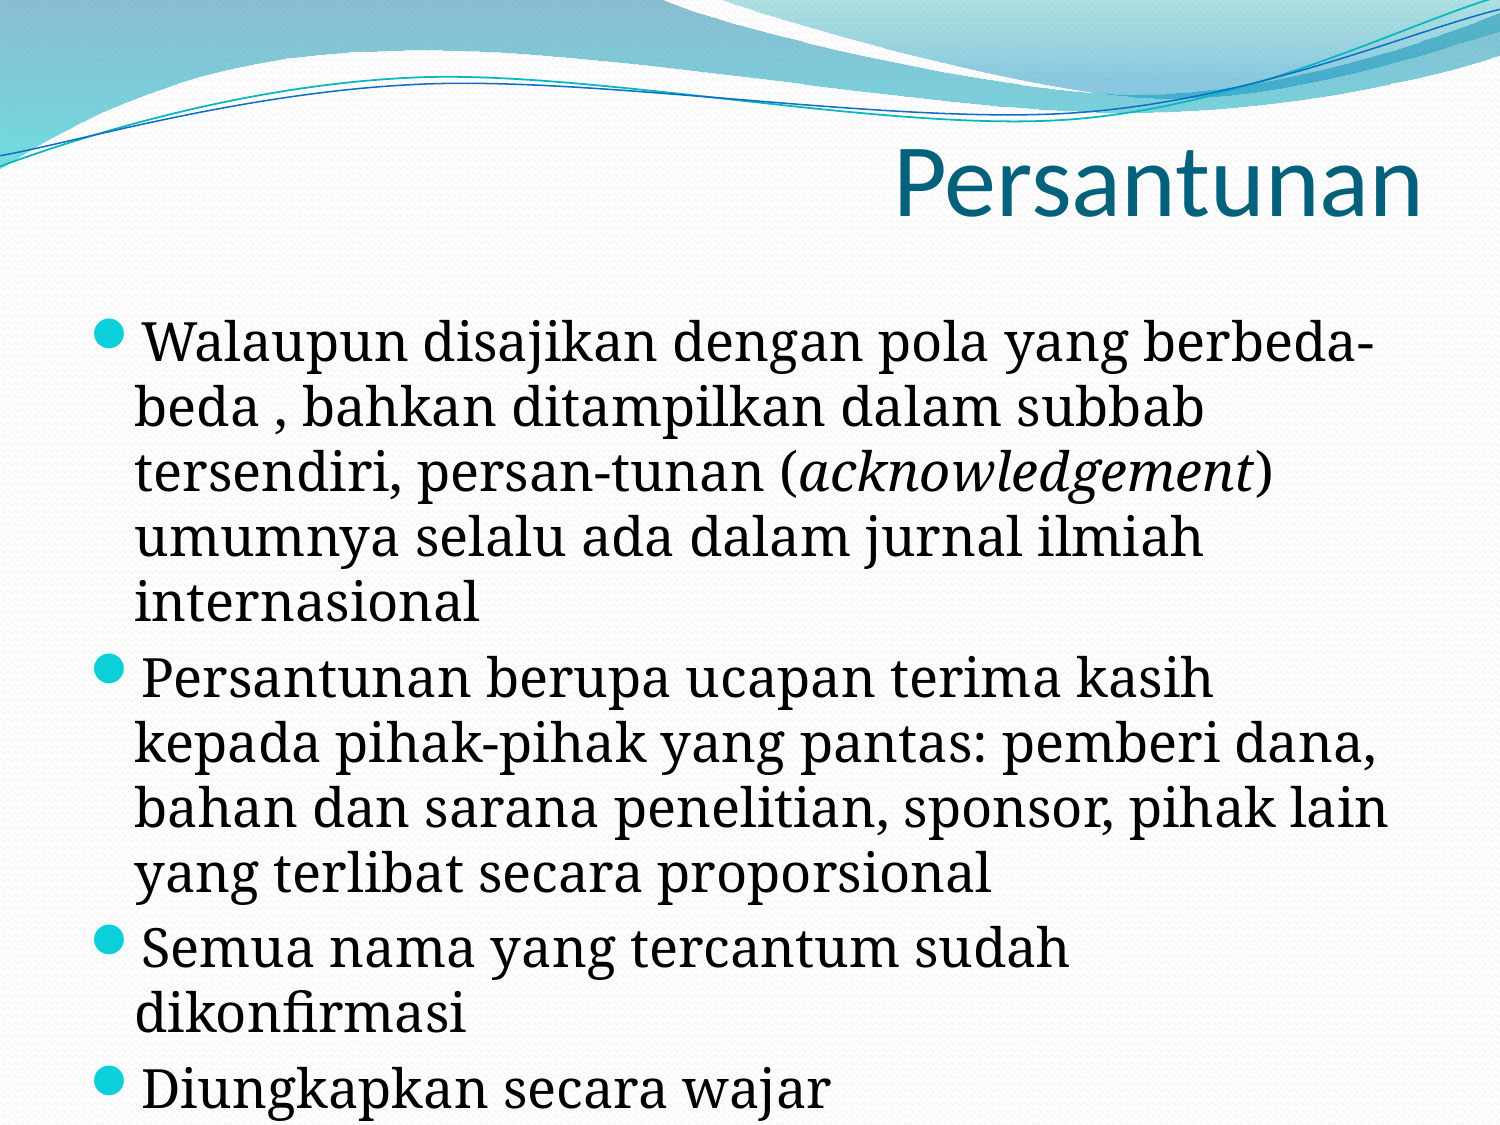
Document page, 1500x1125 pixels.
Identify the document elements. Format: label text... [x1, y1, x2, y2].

title Persantunan [75, 50, 1425, 238]
list Walaupun disajikan dengan pola yang berbeda-beda , bahkan ditampilkan dalam subbab tersendiri, persan-tunan (acknowledgement) umumnya selalu ada dalam jurnal ilmiah internasional Persantunan berupa ucapan terima kasih kepada pihak-pihak yang pantas: pemberi dana, bahan dan sarana penelitian, sponsor, pihak lain yang terlibat secara proporsional Semua nama yang tercantum sudah dikonfirmasi Diungkapkan secara wajar [75, 299, 1425, 1038]
